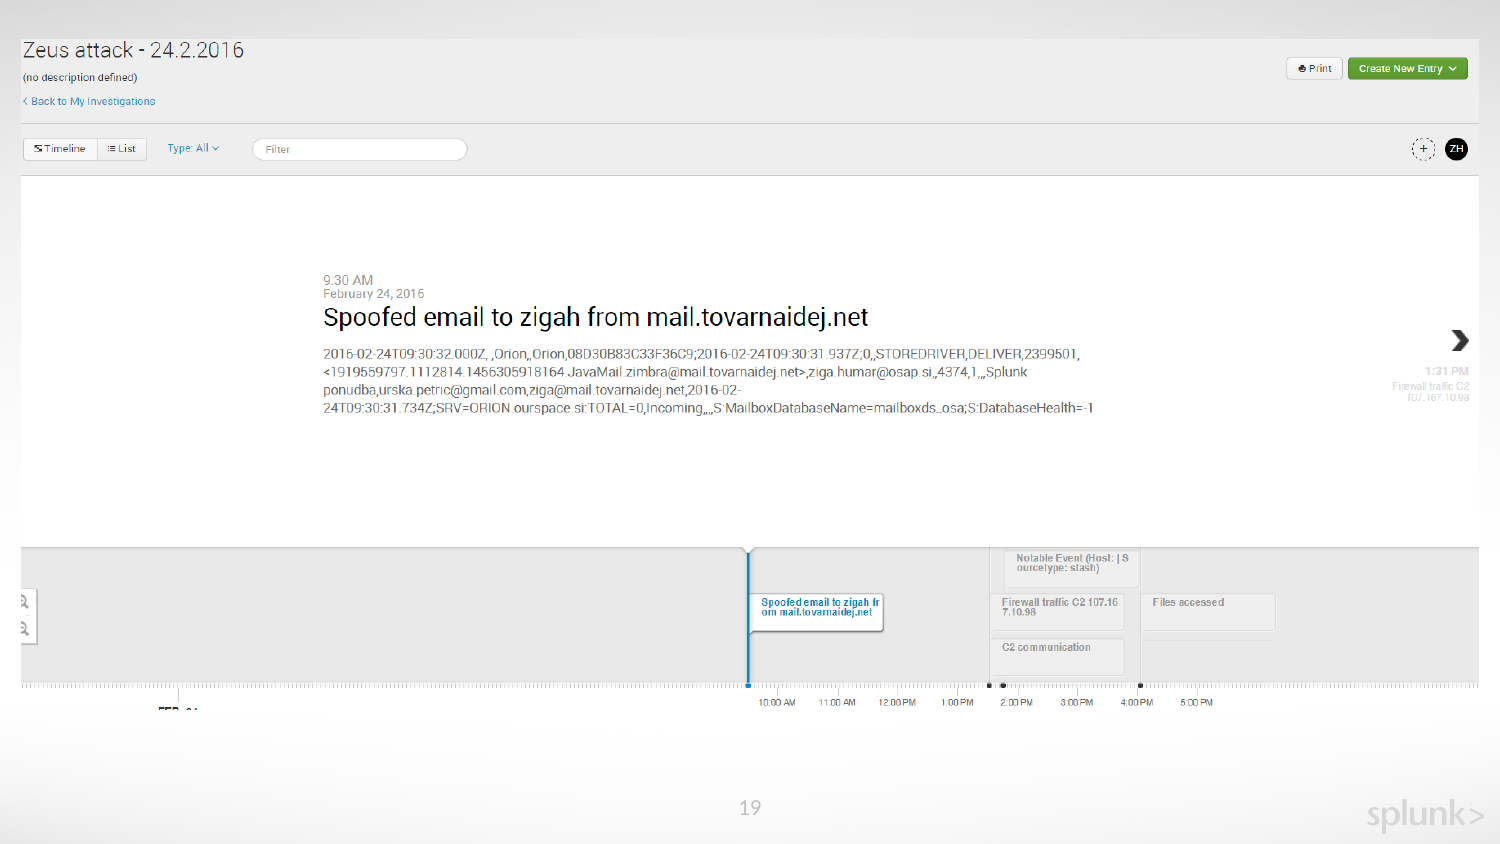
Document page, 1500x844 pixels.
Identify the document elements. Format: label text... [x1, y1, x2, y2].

picture [0, 0, 1500, 844]
slide_number 19 [718, 785, 782, 828]
